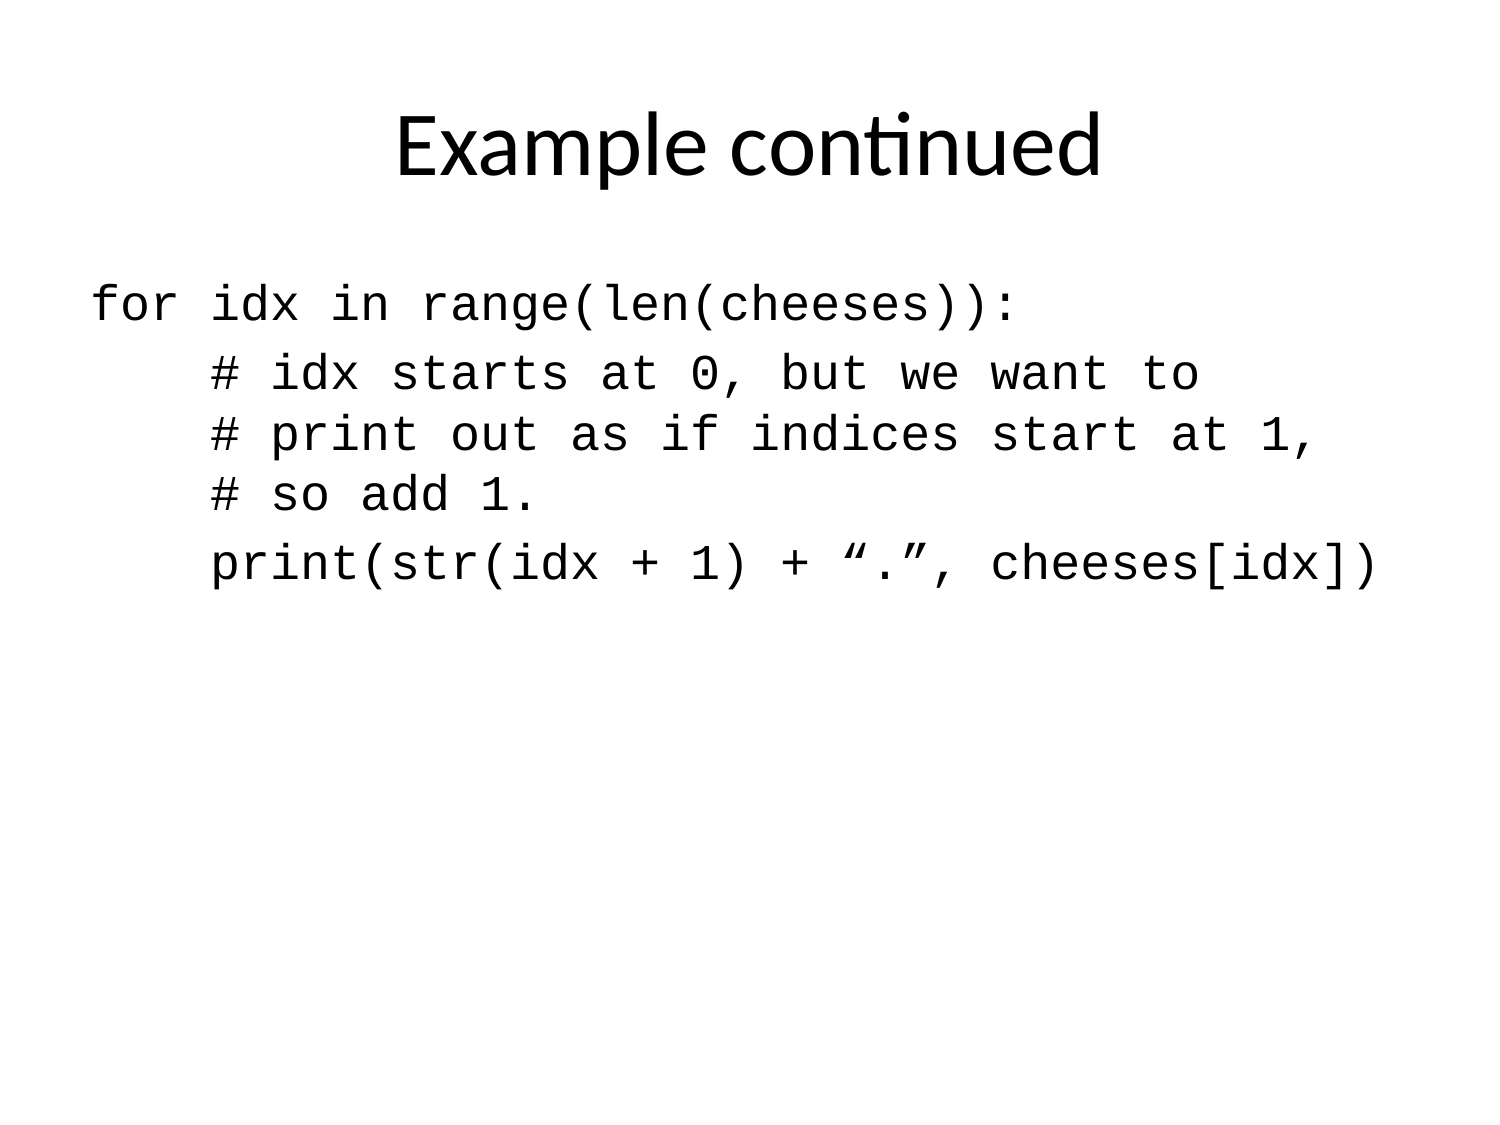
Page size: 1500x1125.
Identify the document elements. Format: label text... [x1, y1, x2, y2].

list for idx in range(len(cheeses)): # idx starts at 0, but we want to # print out as if indices start at 1, # so add 1. print(str(idx + 1) + “.”, cheeses[idx]) [75, 262, 1425, 1005]
title Example continued [75, 45, 1425, 233]
